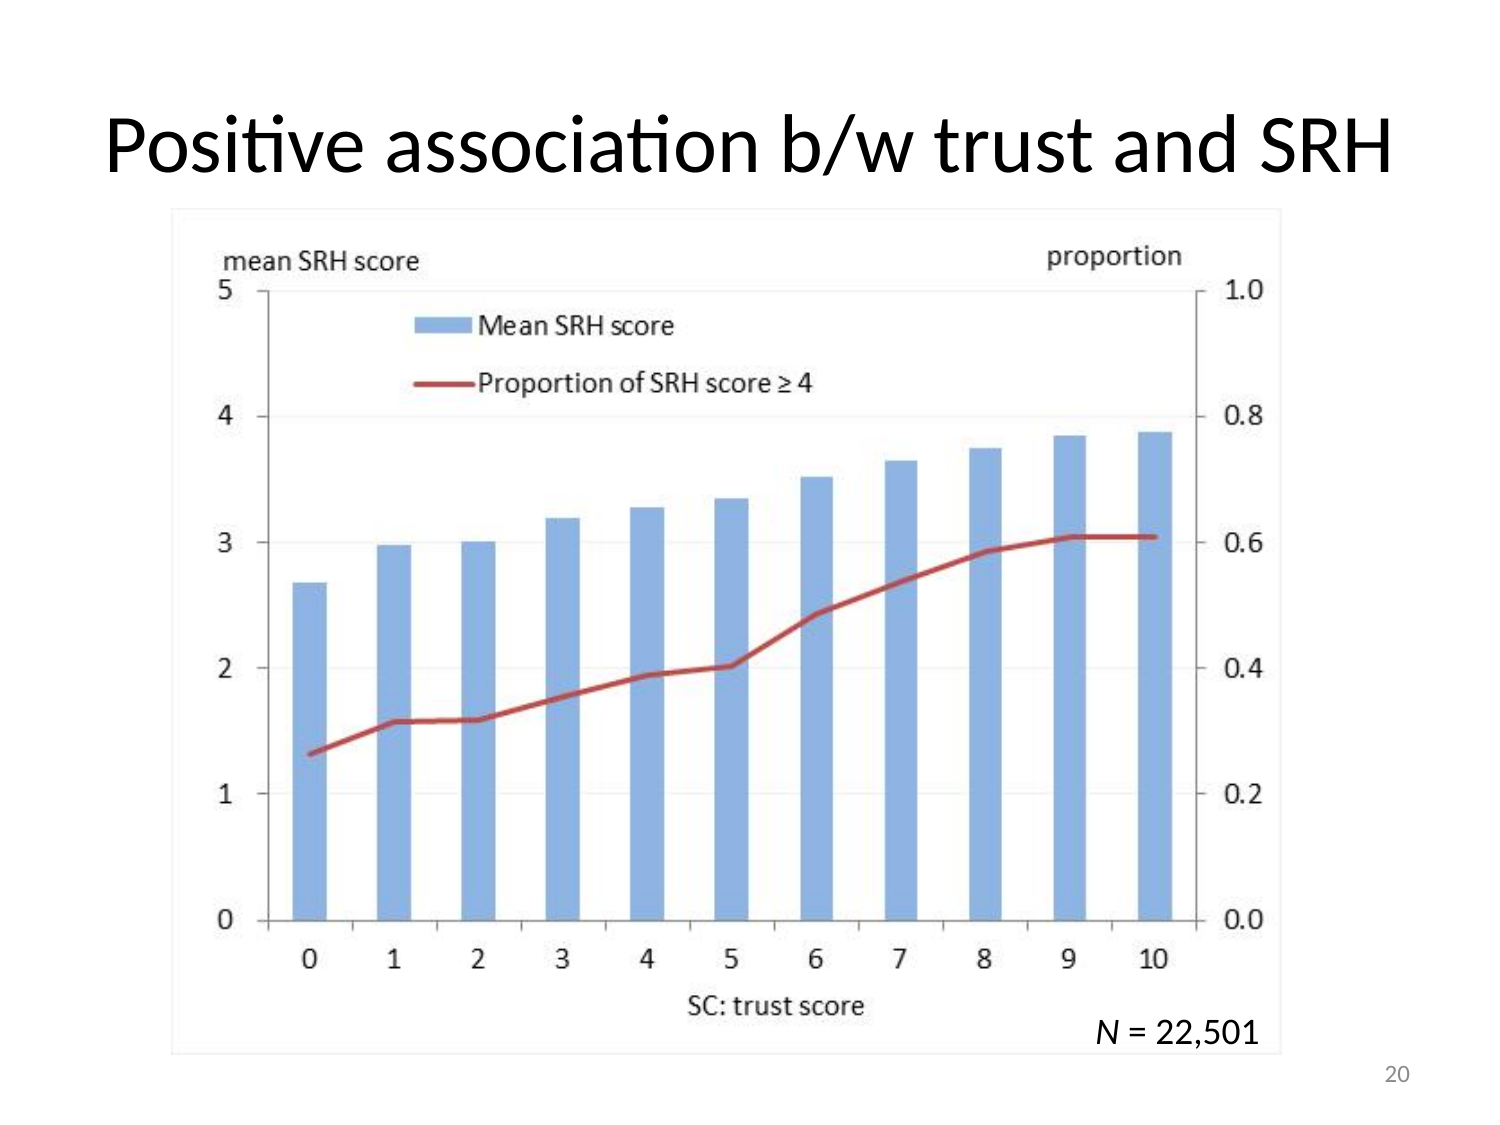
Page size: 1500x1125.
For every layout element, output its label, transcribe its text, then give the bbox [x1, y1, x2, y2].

title Positive association b/w trust and SRH [75, 45, 1425, 233]
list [170, 207, 1282, 1055]
slide_number 20 [1074, 1042, 1425, 1103]
